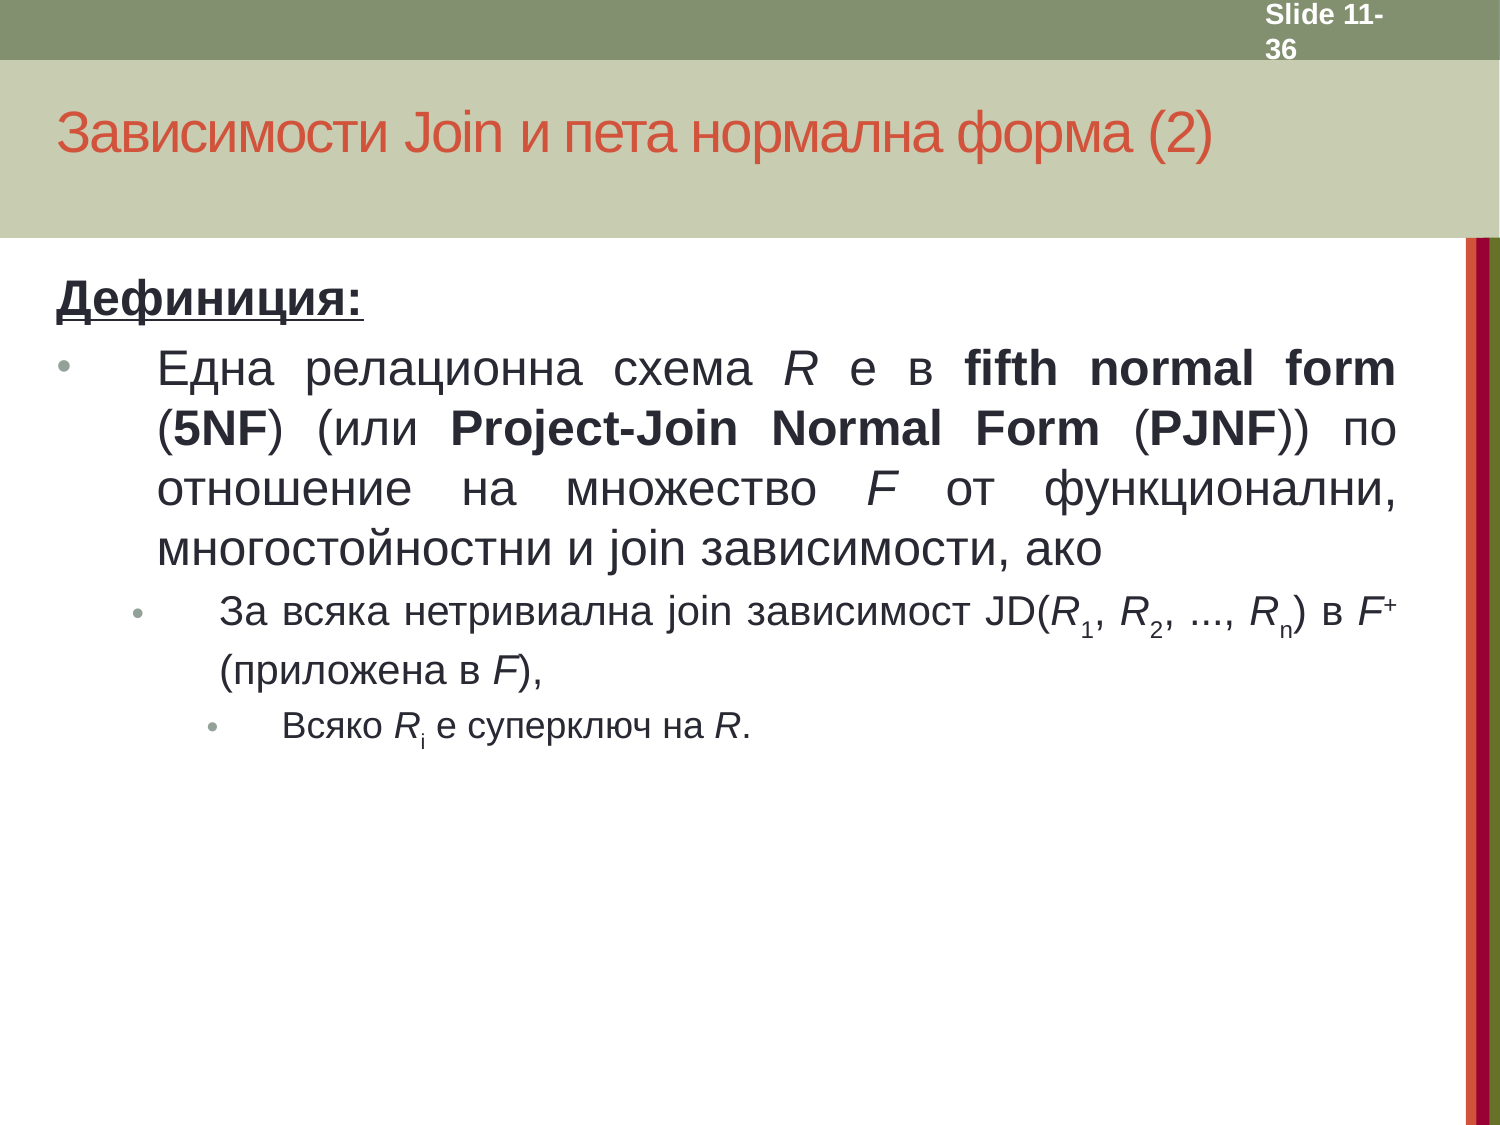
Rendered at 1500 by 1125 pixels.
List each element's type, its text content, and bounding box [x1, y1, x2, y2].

title Зависимости Join и пета нормална форма (2) [41, 35, 1471, 223]
list Дефиниция: Една релационна схема R е в fifth normal form (5NF) (или Project-Join Normal Form (PJNF)) по отношение на множество F от функционални, многостойностни и join зависимости, ако За всяка нетривиална join зависимост JD(R1, R2, ..., Rn) в F+ (приложена в F), Всяко Ri е суперключ на R. [41, 258, 1413, 1075]
slide_number Slide 11- 36 [1250, 3, 1425, 57]
